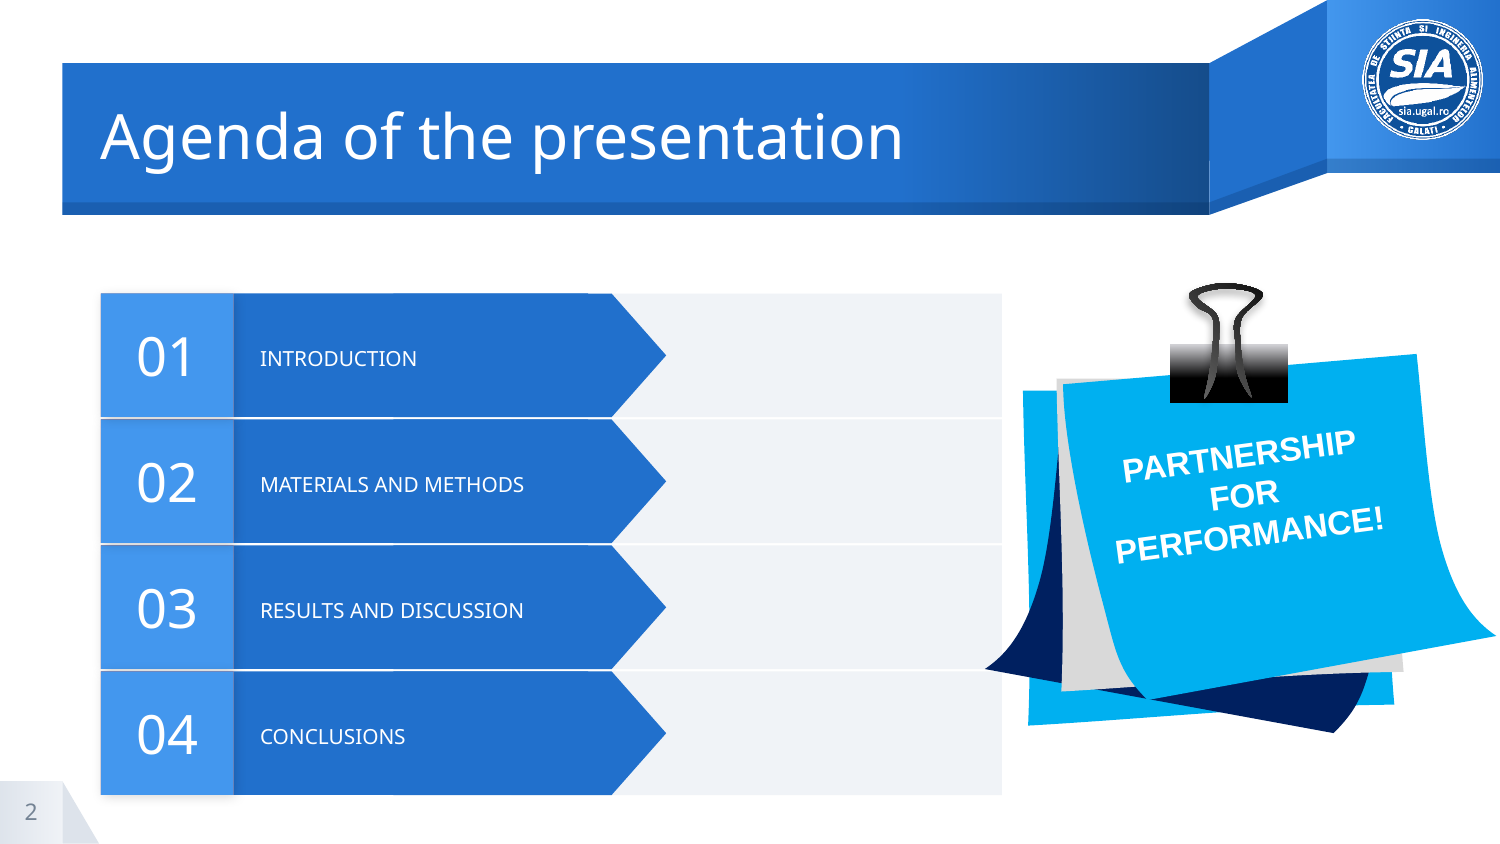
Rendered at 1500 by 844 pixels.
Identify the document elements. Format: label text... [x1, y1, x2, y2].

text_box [100, 293, 979, 418]
picture [1362, 19, 1483, 140]
title Agenda of the presentation [100, 64, 1210, 215]
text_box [100, 550, 979, 670]
slide_number 2 [0, 781, 63, 844]
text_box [100, 426, 979, 544]
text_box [100, 671, 1003, 796]
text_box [984, 282, 1497, 734]
